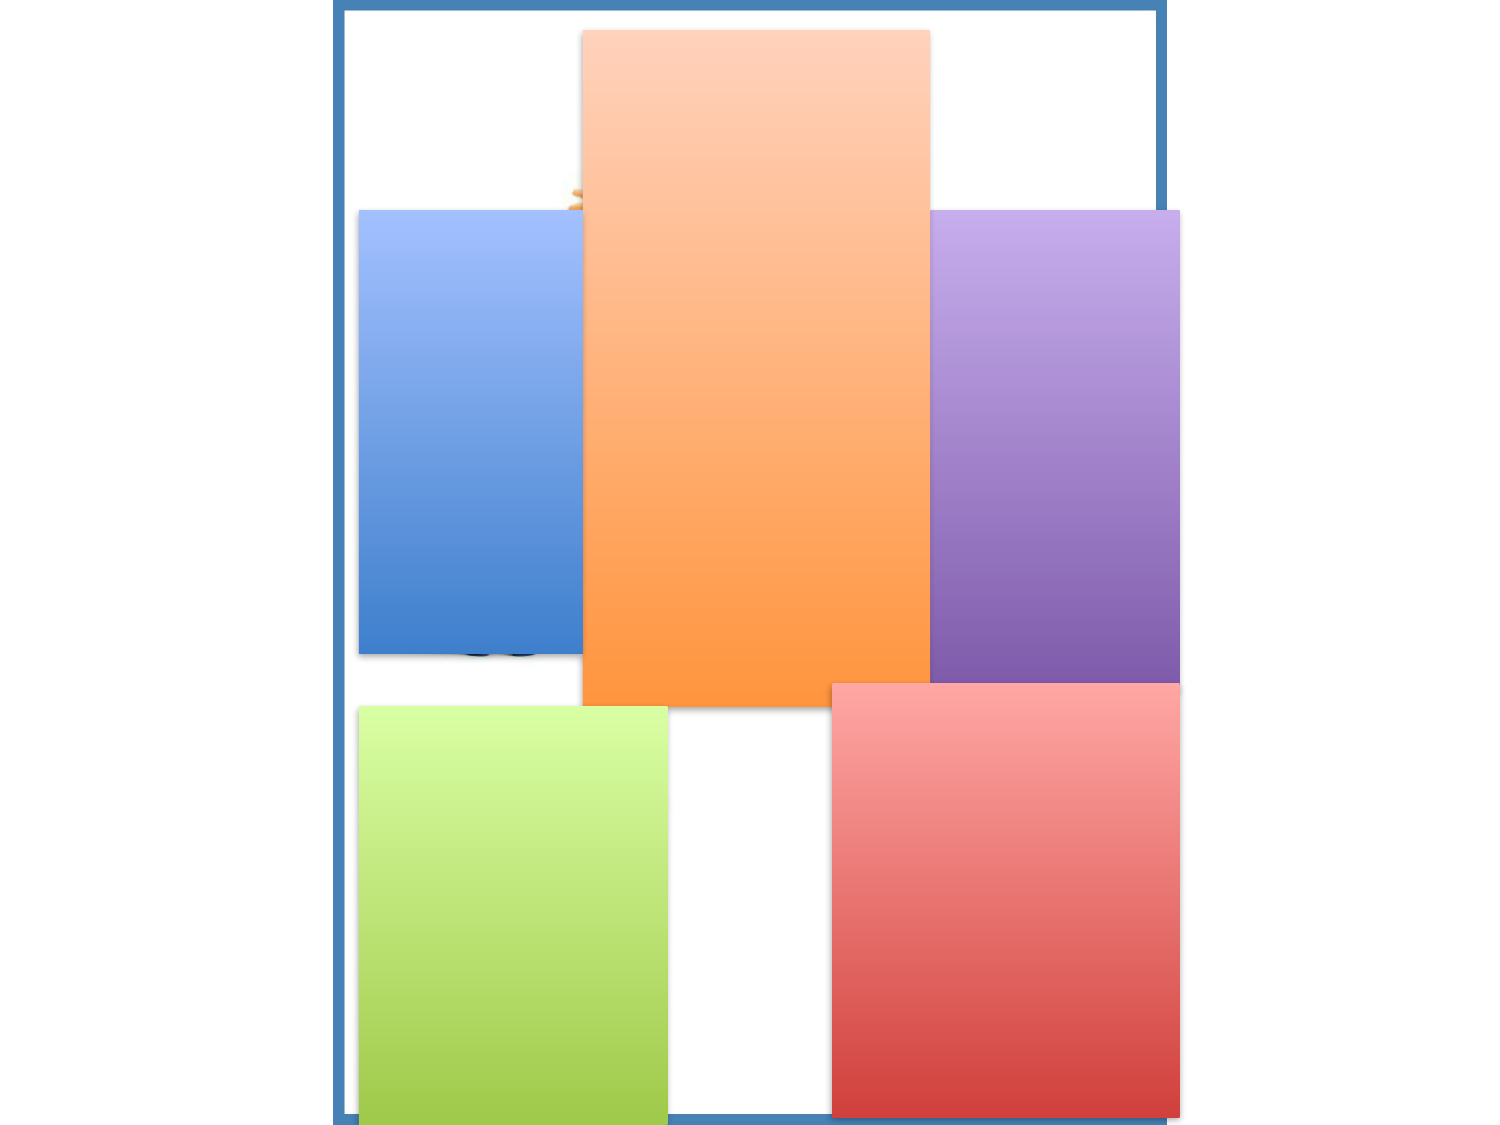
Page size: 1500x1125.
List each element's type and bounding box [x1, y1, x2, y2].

text_box [1172, 210, 1180, 683]
picture [333, 0, 1167, 1125]
text_box [1172, 683, 1180, 1118]
